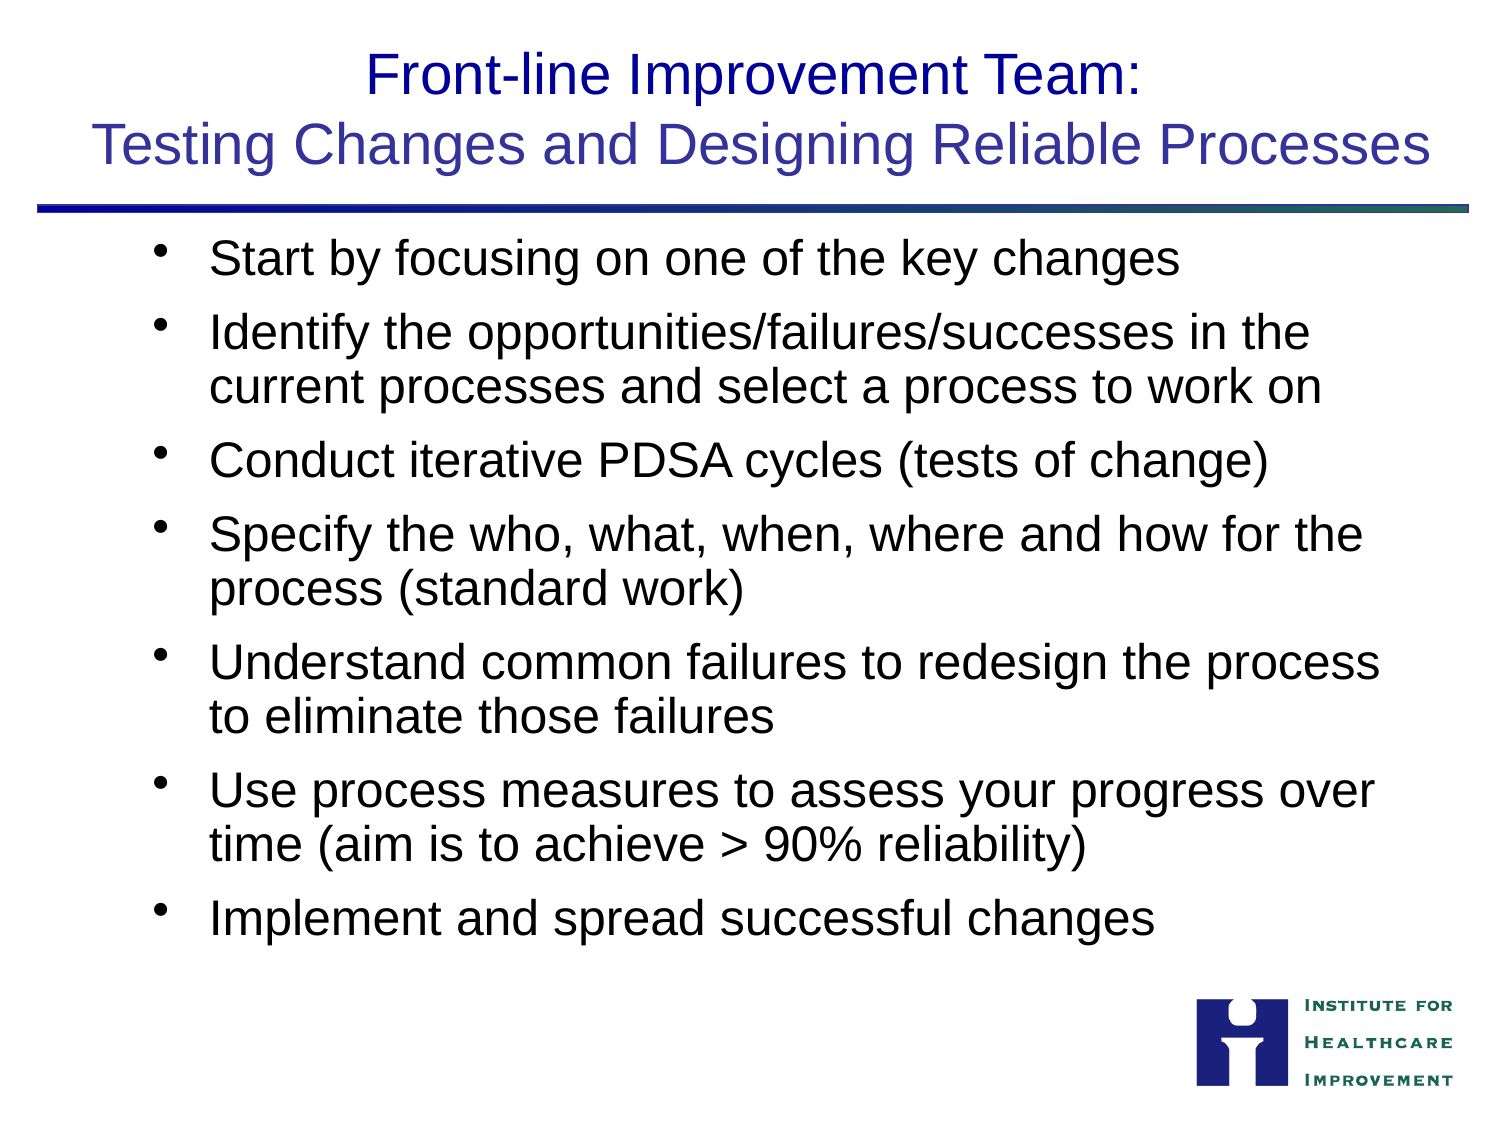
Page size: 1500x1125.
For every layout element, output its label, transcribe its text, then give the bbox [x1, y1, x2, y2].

list Start by focusing on one of the key changes Identify the opportunities/failures/successes in the current processes and select a process to work on Conduct iterative PDSA cycles (tests of change) Specify the who, what, when, where and how for the process (standard work) Understand common failures to redesign the process to eliminate those failures Use process measures to assess your progress over time (aim is to achieve > 90% reliability) Implement and spread successful changes [137, 224, 1401, 1013]
picture [1187, 987, 1463, 1096]
title Front-line Improvement Team: Testing Changes and Designing Reliable Processes [49, 0, 1476, 213]
